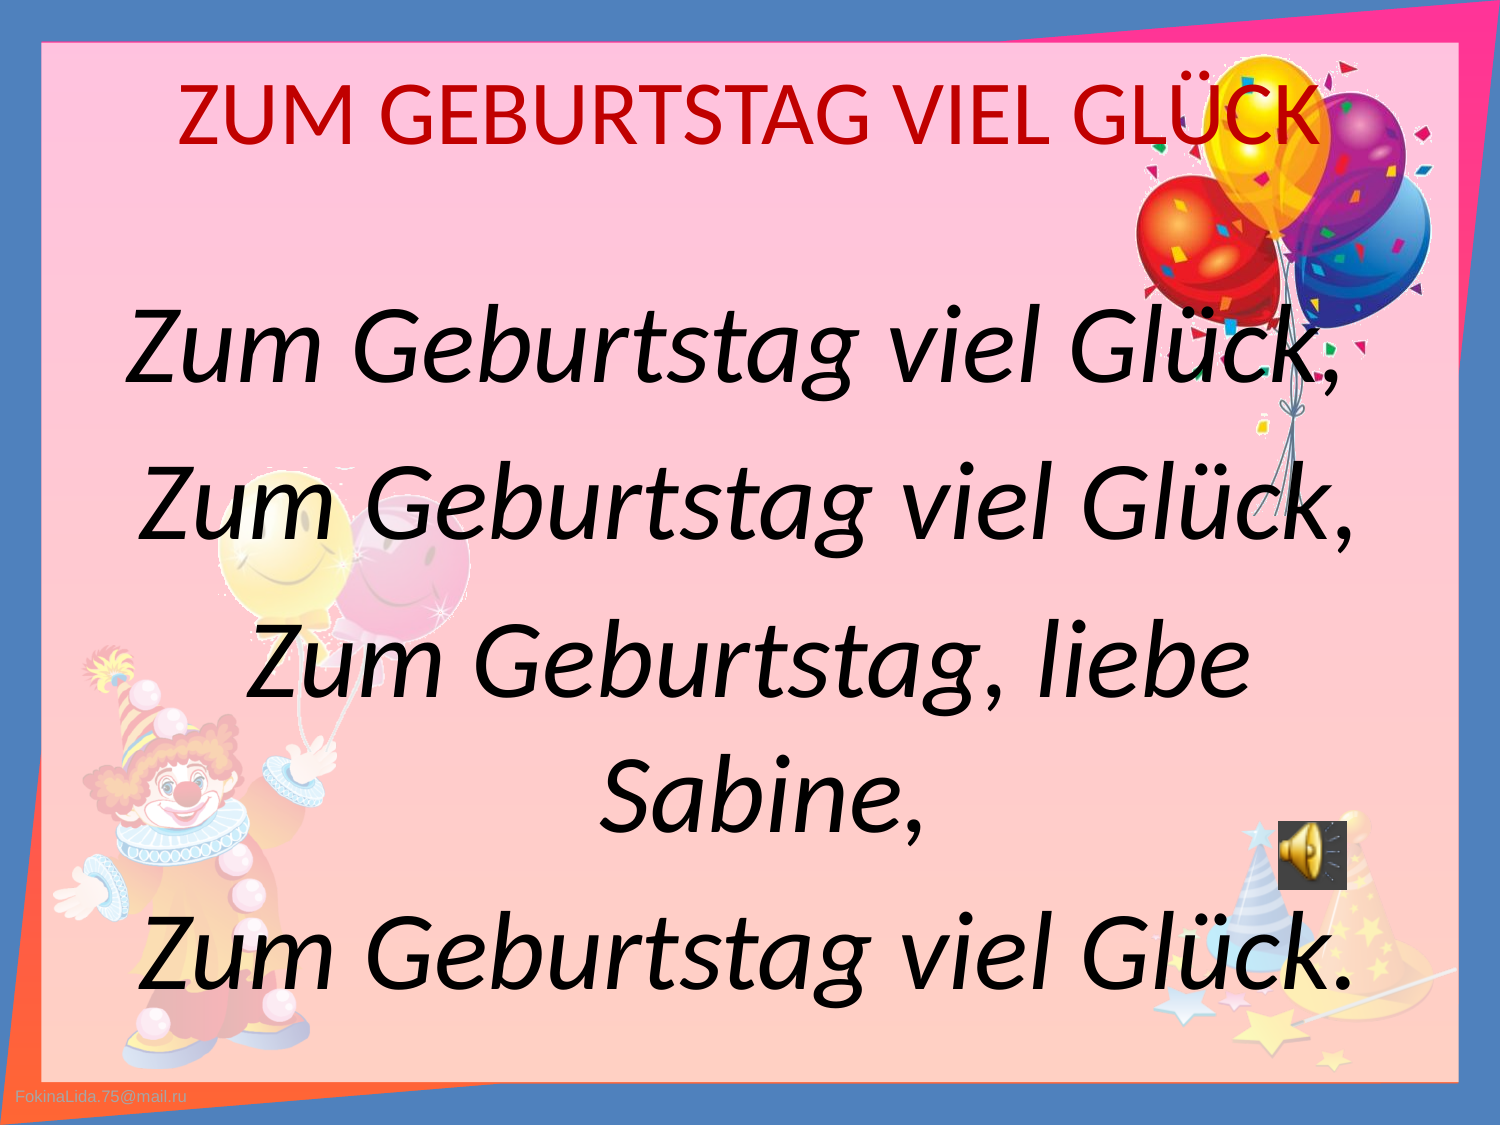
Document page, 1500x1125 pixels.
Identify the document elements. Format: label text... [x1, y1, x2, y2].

picture [1277, 820, 1348, 891]
picture [1336, 255, 1344, 262]
picture [1128, 54, 1444, 516]
list Zum Geburtstag viel Glück, Zum Geburtstag viel Glück, Zum Geburtstag, liebe Sabine, Zum Geburtstag viel Glück. [75, 262, 1425, 1005]
title ZUM GEBURTSTAG VIEL GLÜCK [75, 45, 1425, 233]
